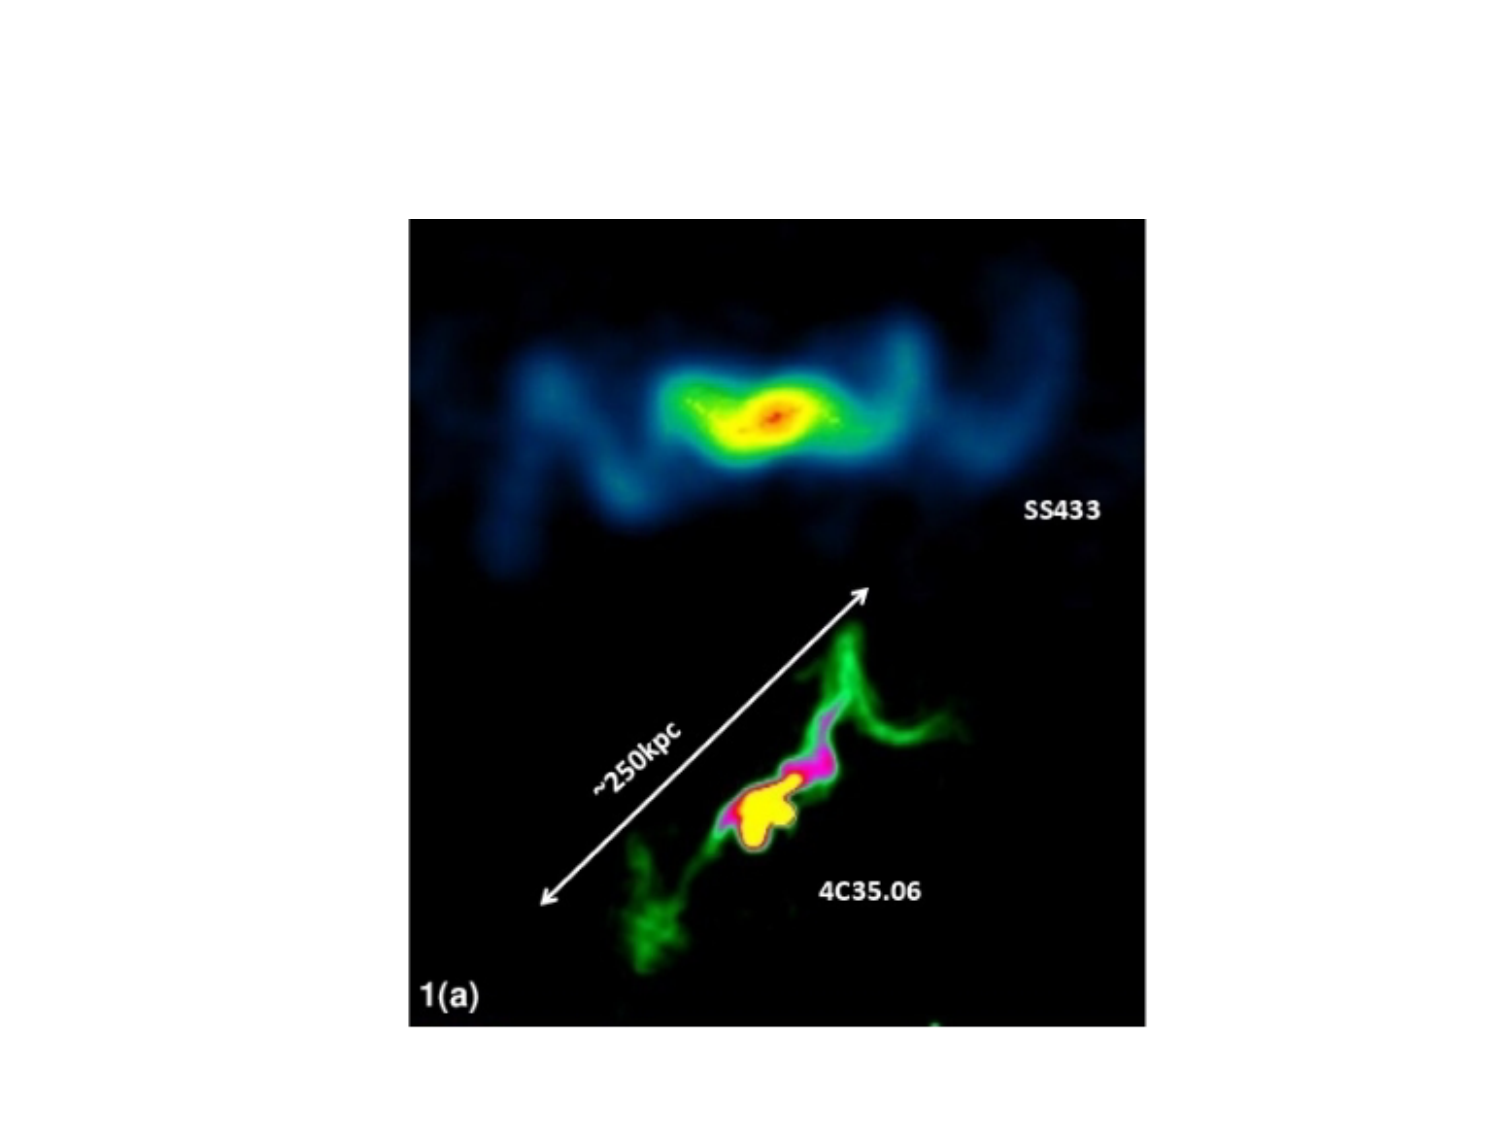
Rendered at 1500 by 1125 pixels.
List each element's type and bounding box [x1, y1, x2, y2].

picture [407, 219, 1149, 1036]
